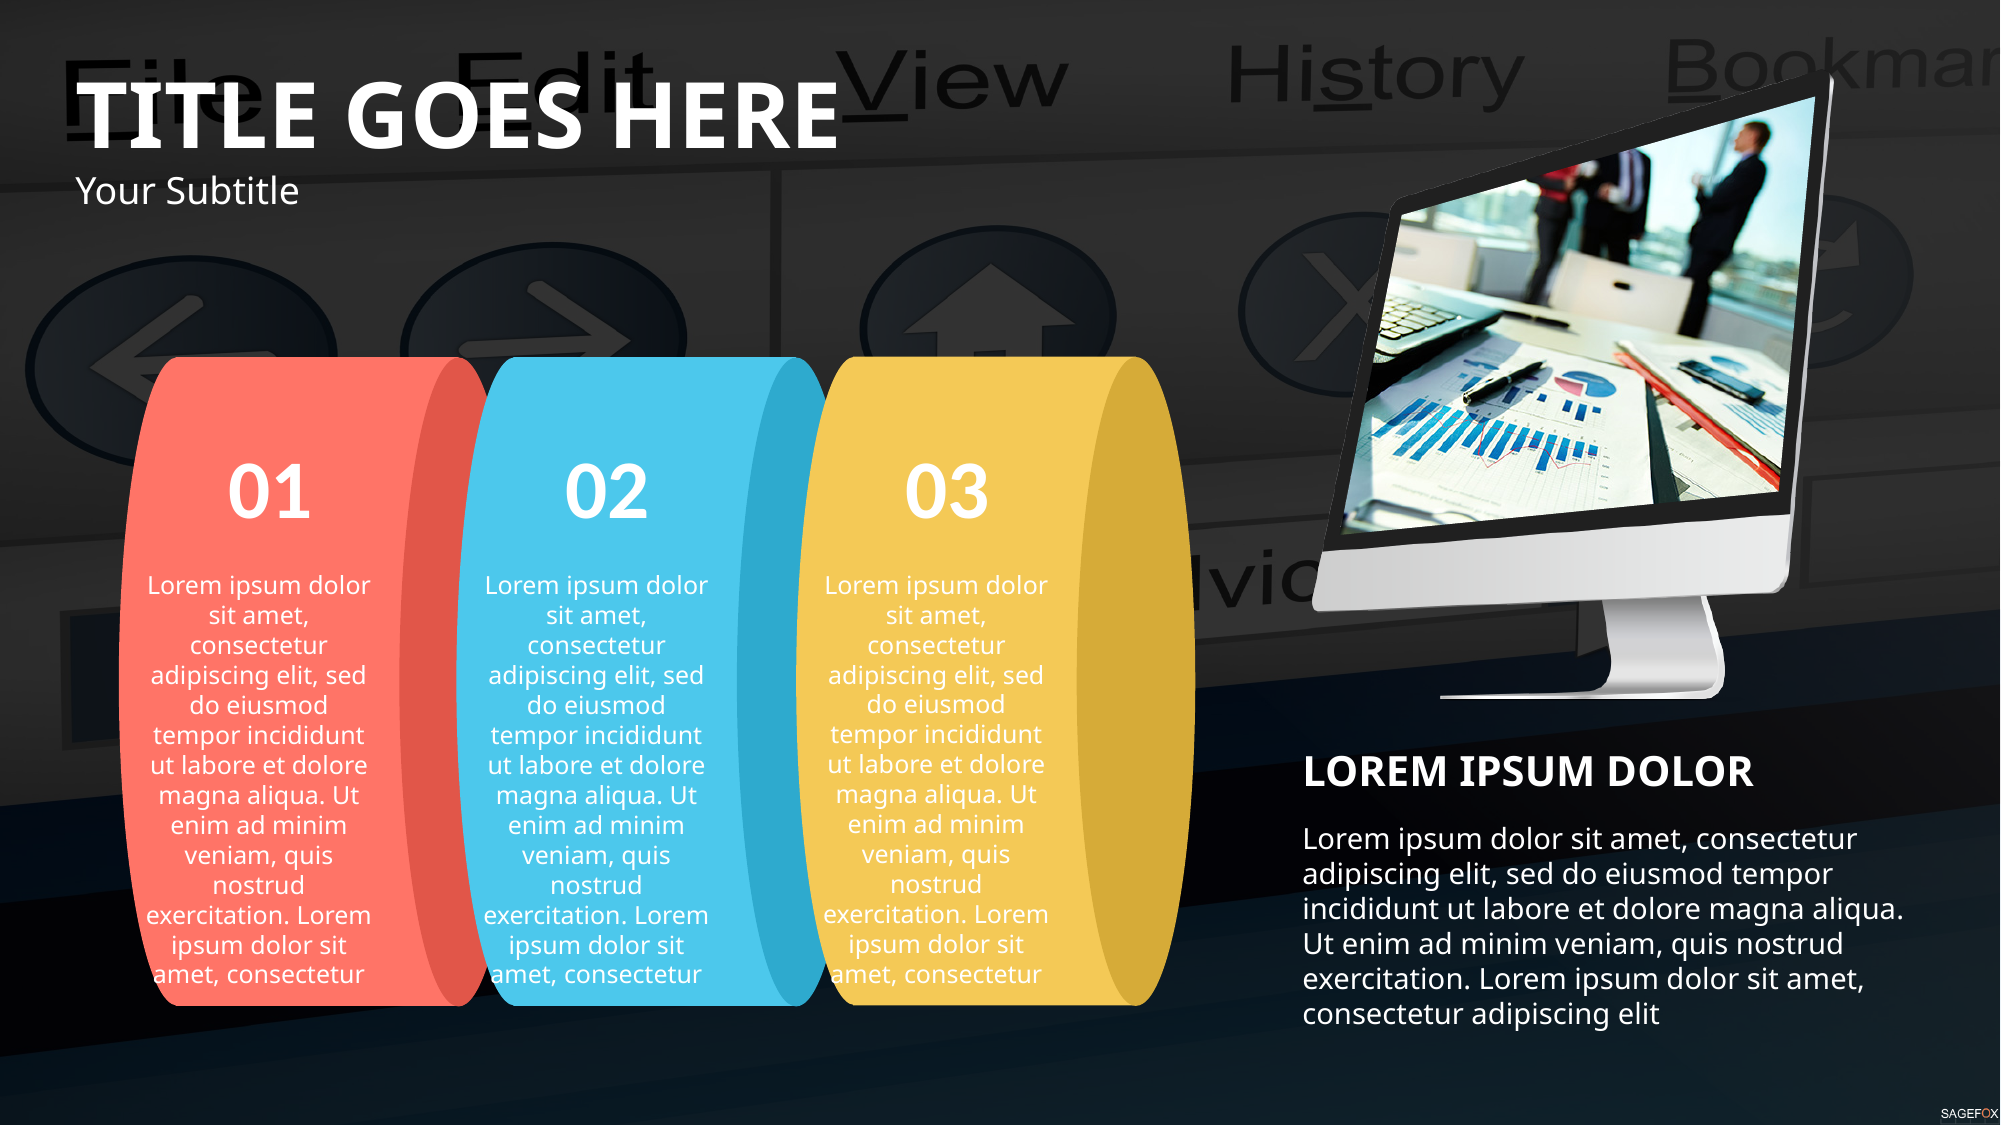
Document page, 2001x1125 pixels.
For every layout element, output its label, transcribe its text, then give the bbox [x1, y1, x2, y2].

text_box LOREM IPSUM DOLOR Lorem ipsum dolor sit amet, consectetur adipiscing elit, sed do eiusmod tempor incididunt ut labore et dolore magna aliqua. Ut enim ad minim veniam, quis nostrud exercitation. Lorem ipsum dolor sit amet, consectetur adipiscing elit [1287, 737, 1938, 1038]
text_box TITLE GOES HERE Your Subtitle [60, 49, 1036, 220]
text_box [796, 356, 1196, 1006]
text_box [118, 356, 456, 1007]
picture [0, 0, 2001, 1125]
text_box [456, 356, 856, 1007]
